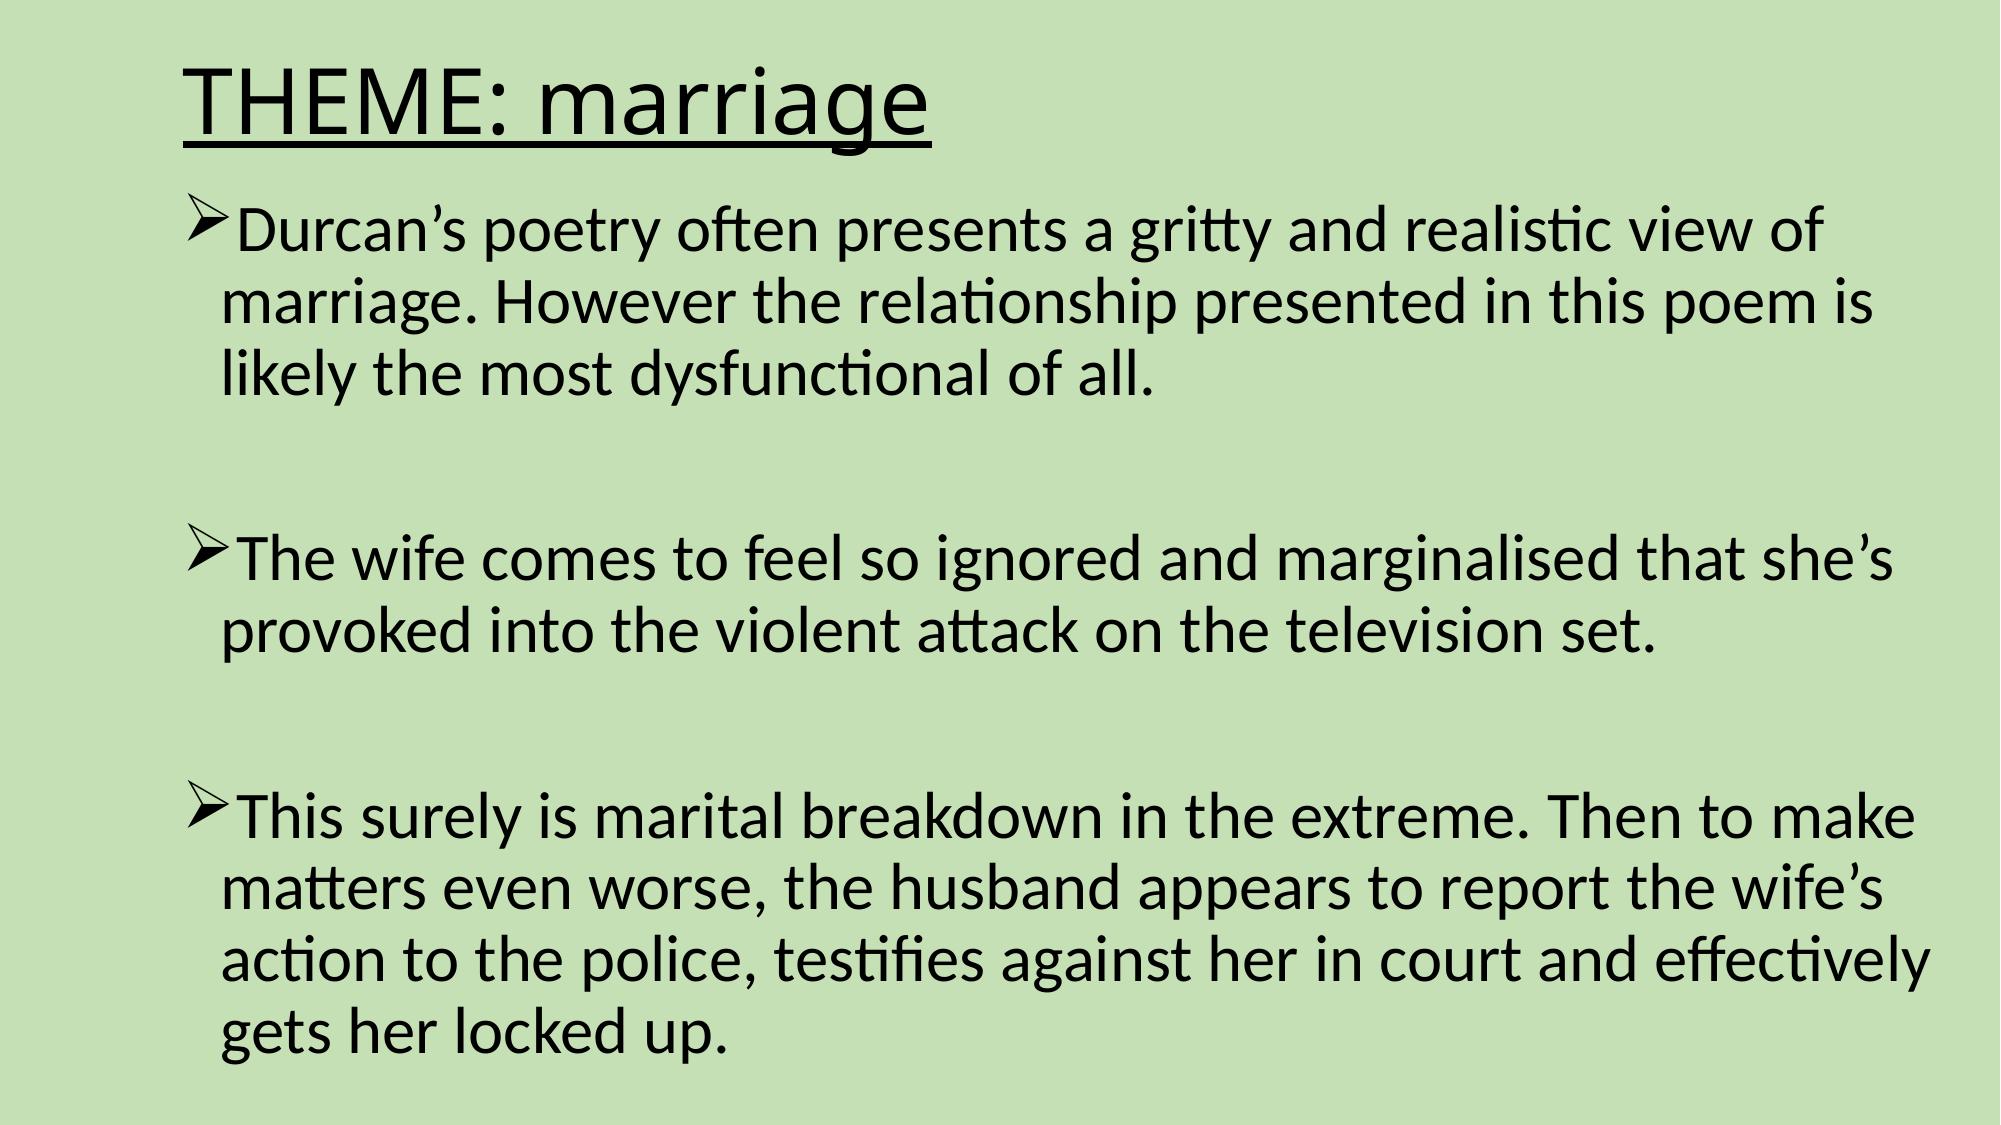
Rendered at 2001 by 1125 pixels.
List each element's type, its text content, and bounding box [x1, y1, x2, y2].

list Durcan’s poetry often presents a gritty and realistic view of marriage. However the relationship presented in this poem is likely the most dysfunctional of all. The wife comes to feel so ignored and marginalised that she’s provoked into the violent attack on the television set. This surely is marital breakdown in the extreme. Then to make matters even worse, the husband appears to report the wife’s action to the police, testifies against her in court and effectively gets her locked up. [167, 186, 1971, 1092]
title THEME: marriage [167, 44, 1763, 166]
